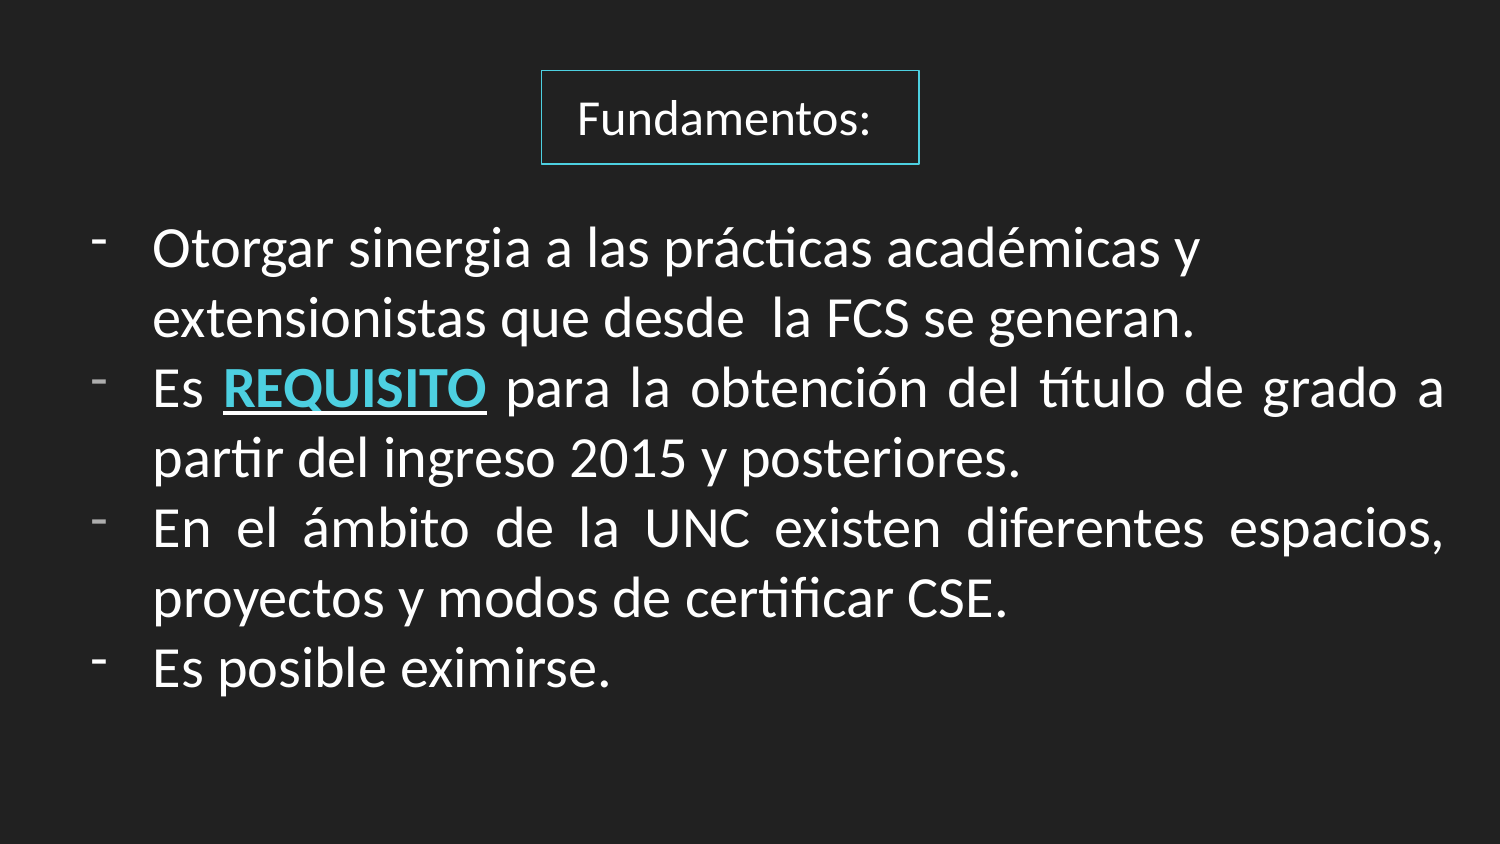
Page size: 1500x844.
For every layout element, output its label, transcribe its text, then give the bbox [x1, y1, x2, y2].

text_box Otorgar sinergia a las prácticas académicas y extensionistas que desde la FCS se generan. Es REQUISITO para la obtención del título de grado a partir del ingreso 2015 y posteriores. En el ámbito de la UNC existen diferentes espacios, proyectos y modos de certificar CSE. Es posible eximirse. [63, 194, 1461, 797]
text_box Fundamentos: [541, 70, 920, 165]
